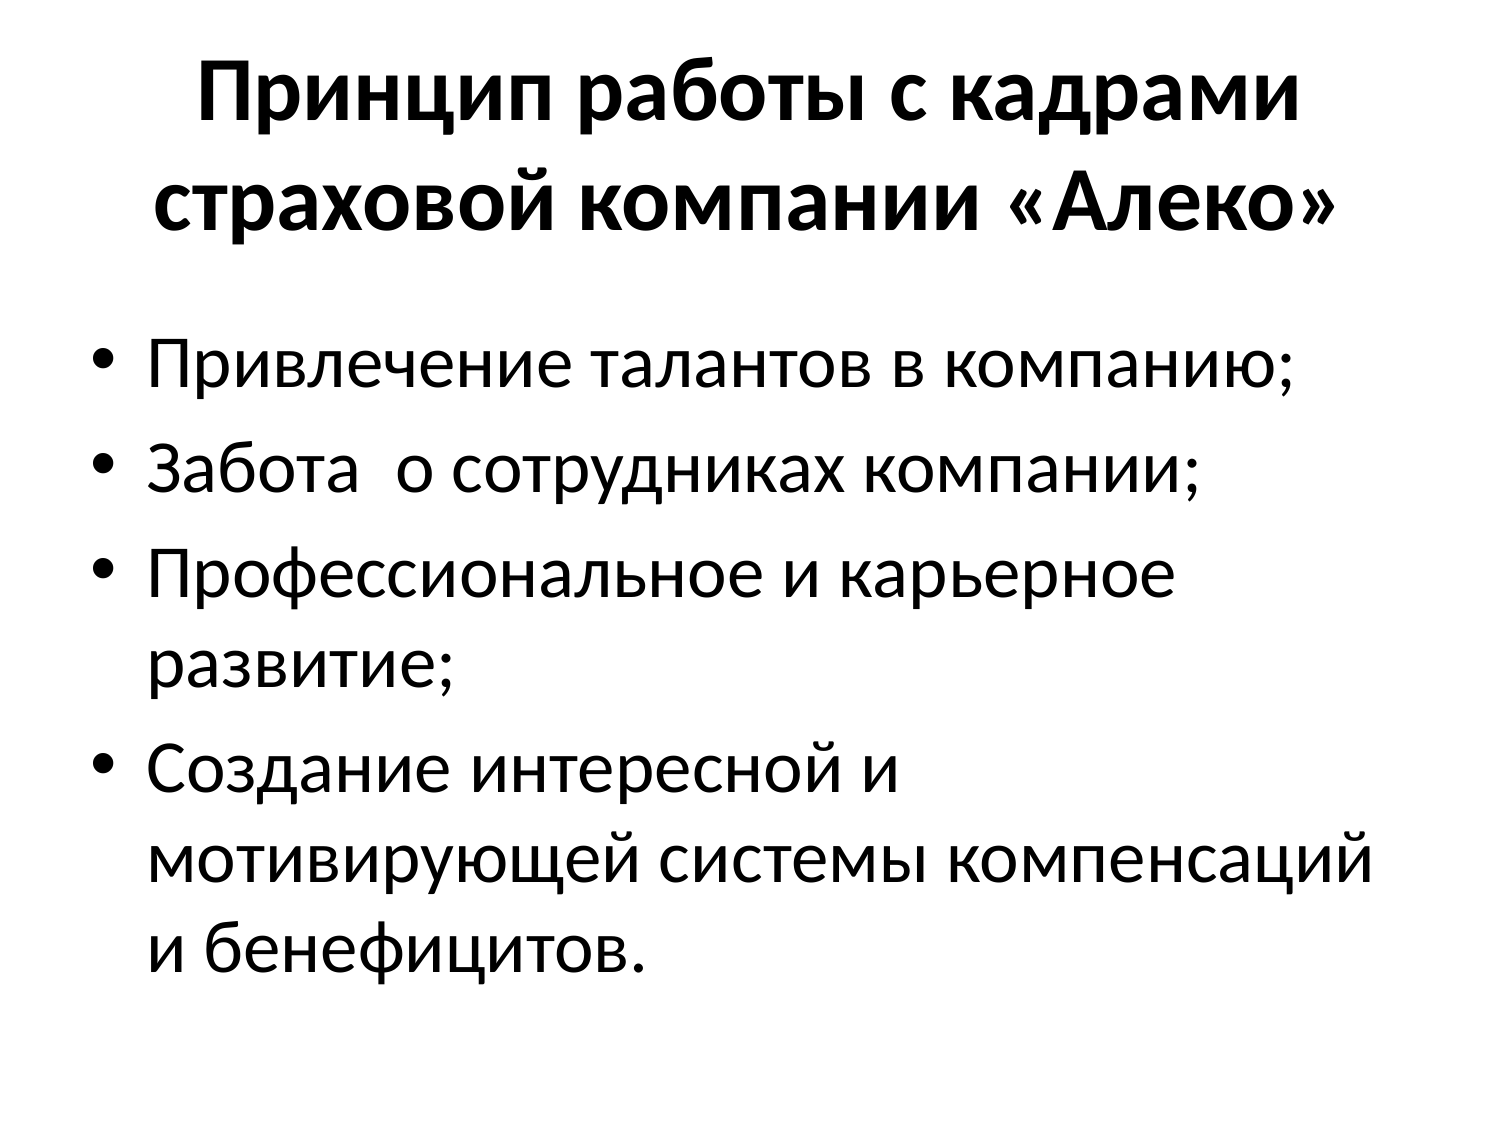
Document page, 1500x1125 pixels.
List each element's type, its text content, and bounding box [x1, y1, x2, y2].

title Принцип работы с кадрами страховой компании «Алеко» [75, 45, 1425, 233]
list Привлечение талантов в компанию; Забота о сотрудниках компании; Профессиональное и карьерное развитие; Создание интересной и мотивирующей системы компенсаций и бенефицитов. [75, 304, 1425, 1005]
